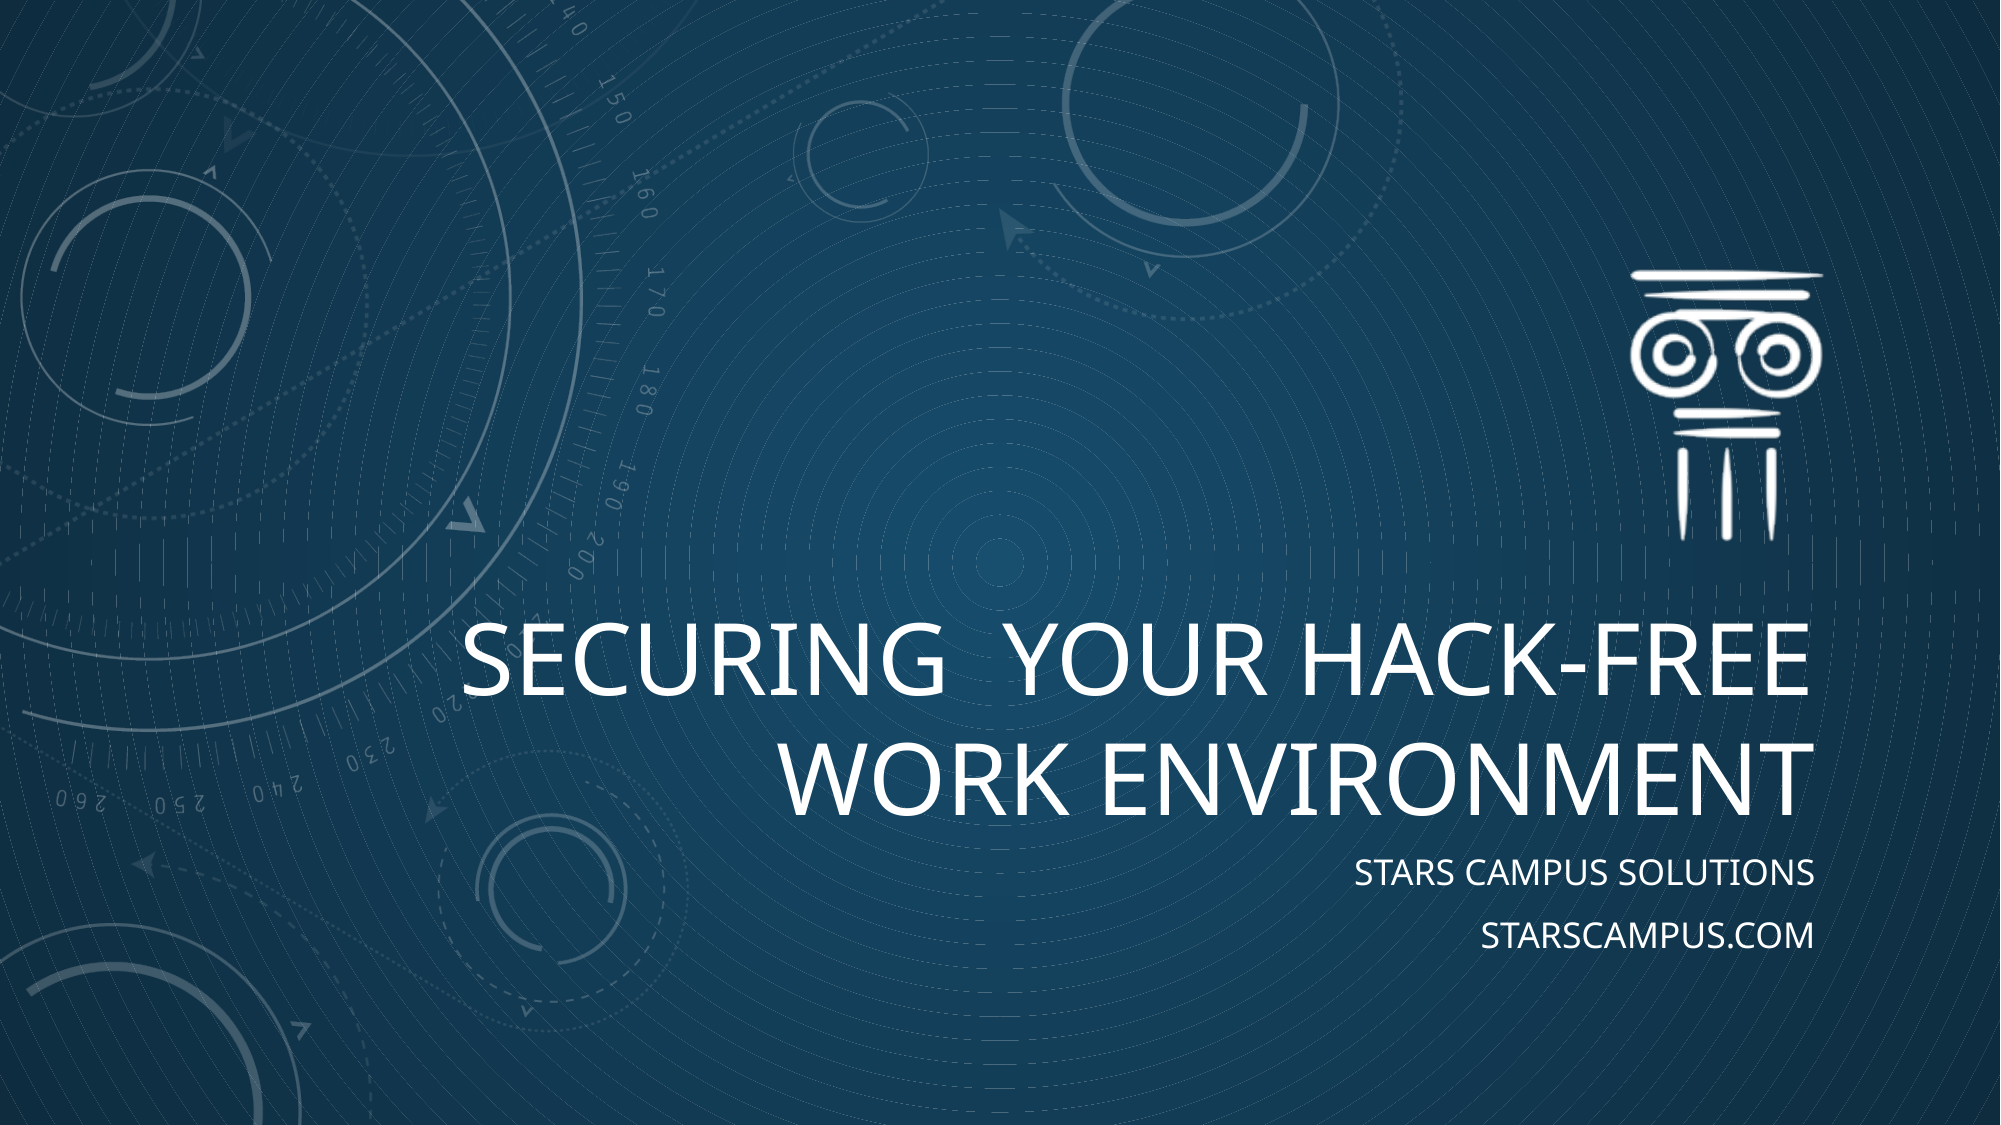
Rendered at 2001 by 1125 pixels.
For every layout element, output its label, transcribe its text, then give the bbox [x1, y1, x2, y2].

picture [0, 0, 2000, 1125]
title Securing your hack-free work environment [406, 445, 1831, 842]
subtitle STARS CAMPUS SOLUTIONS STARSCAMPUS.COM [406, 842, 1831, 963]
